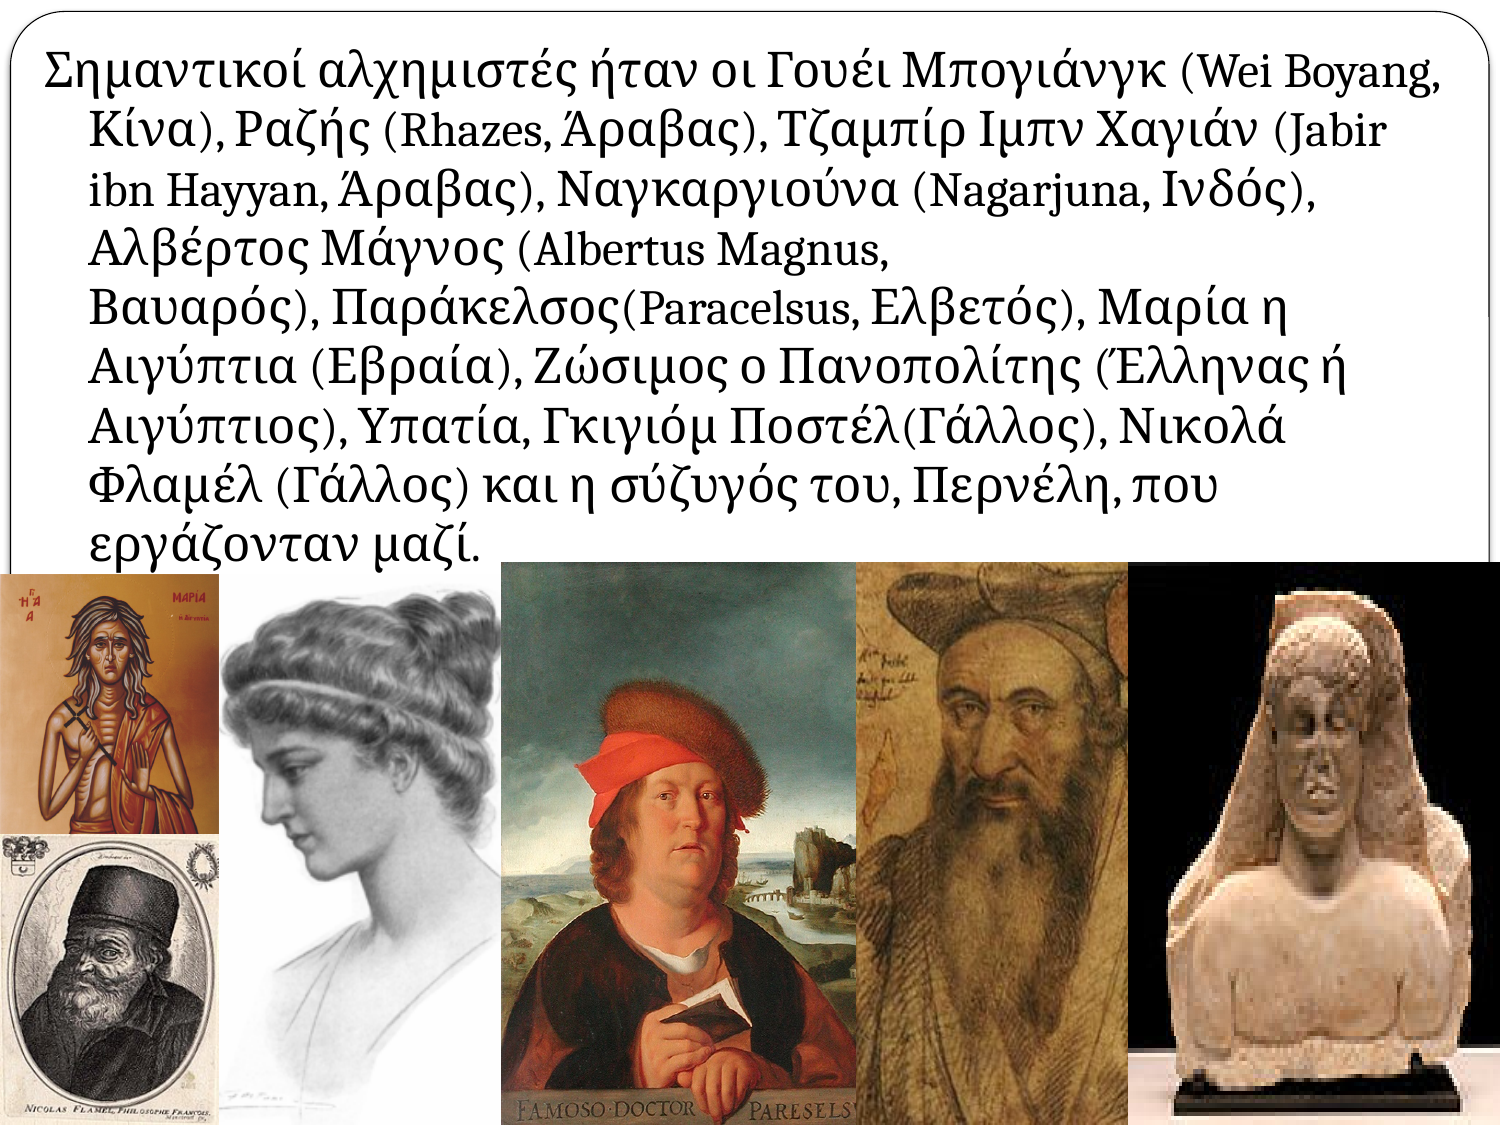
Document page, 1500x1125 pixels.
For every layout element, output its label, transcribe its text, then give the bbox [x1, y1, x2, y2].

list Σημαντικοί αλχημιστές ήταν οι Γουέι Μπογιάνγκ (Wei Boyang, Κίνα), Ραζής (Rhazes, Άραβας), Τζαμπίρ Ιμπν Χαγιάν (Jabir ibn Hayyan, Άραβας), Ναγκαργιούνα (Nagarjuna, Ινδός), Αλβέρτος Μάγνος (Albertus Magnus, Βαυαρός), Παράκελσος(Paracelsus, Ελβετός), Μαρία η Αιγύπτια (Εβραία), Ζώσιμος ο Πανοπολίτης (Έλληνας ή Αιγύπτιος), Υπατία, Γκιγιόμ Ποστέλ(Γάλλος), Νικολά Φλαμέλ (Γάλλος) και η σύζυγός του, Περνέλη, που εργάζονταν μαζί. [29, 30, 1471, 572]
picture [0, 562, 1500, 1125]
